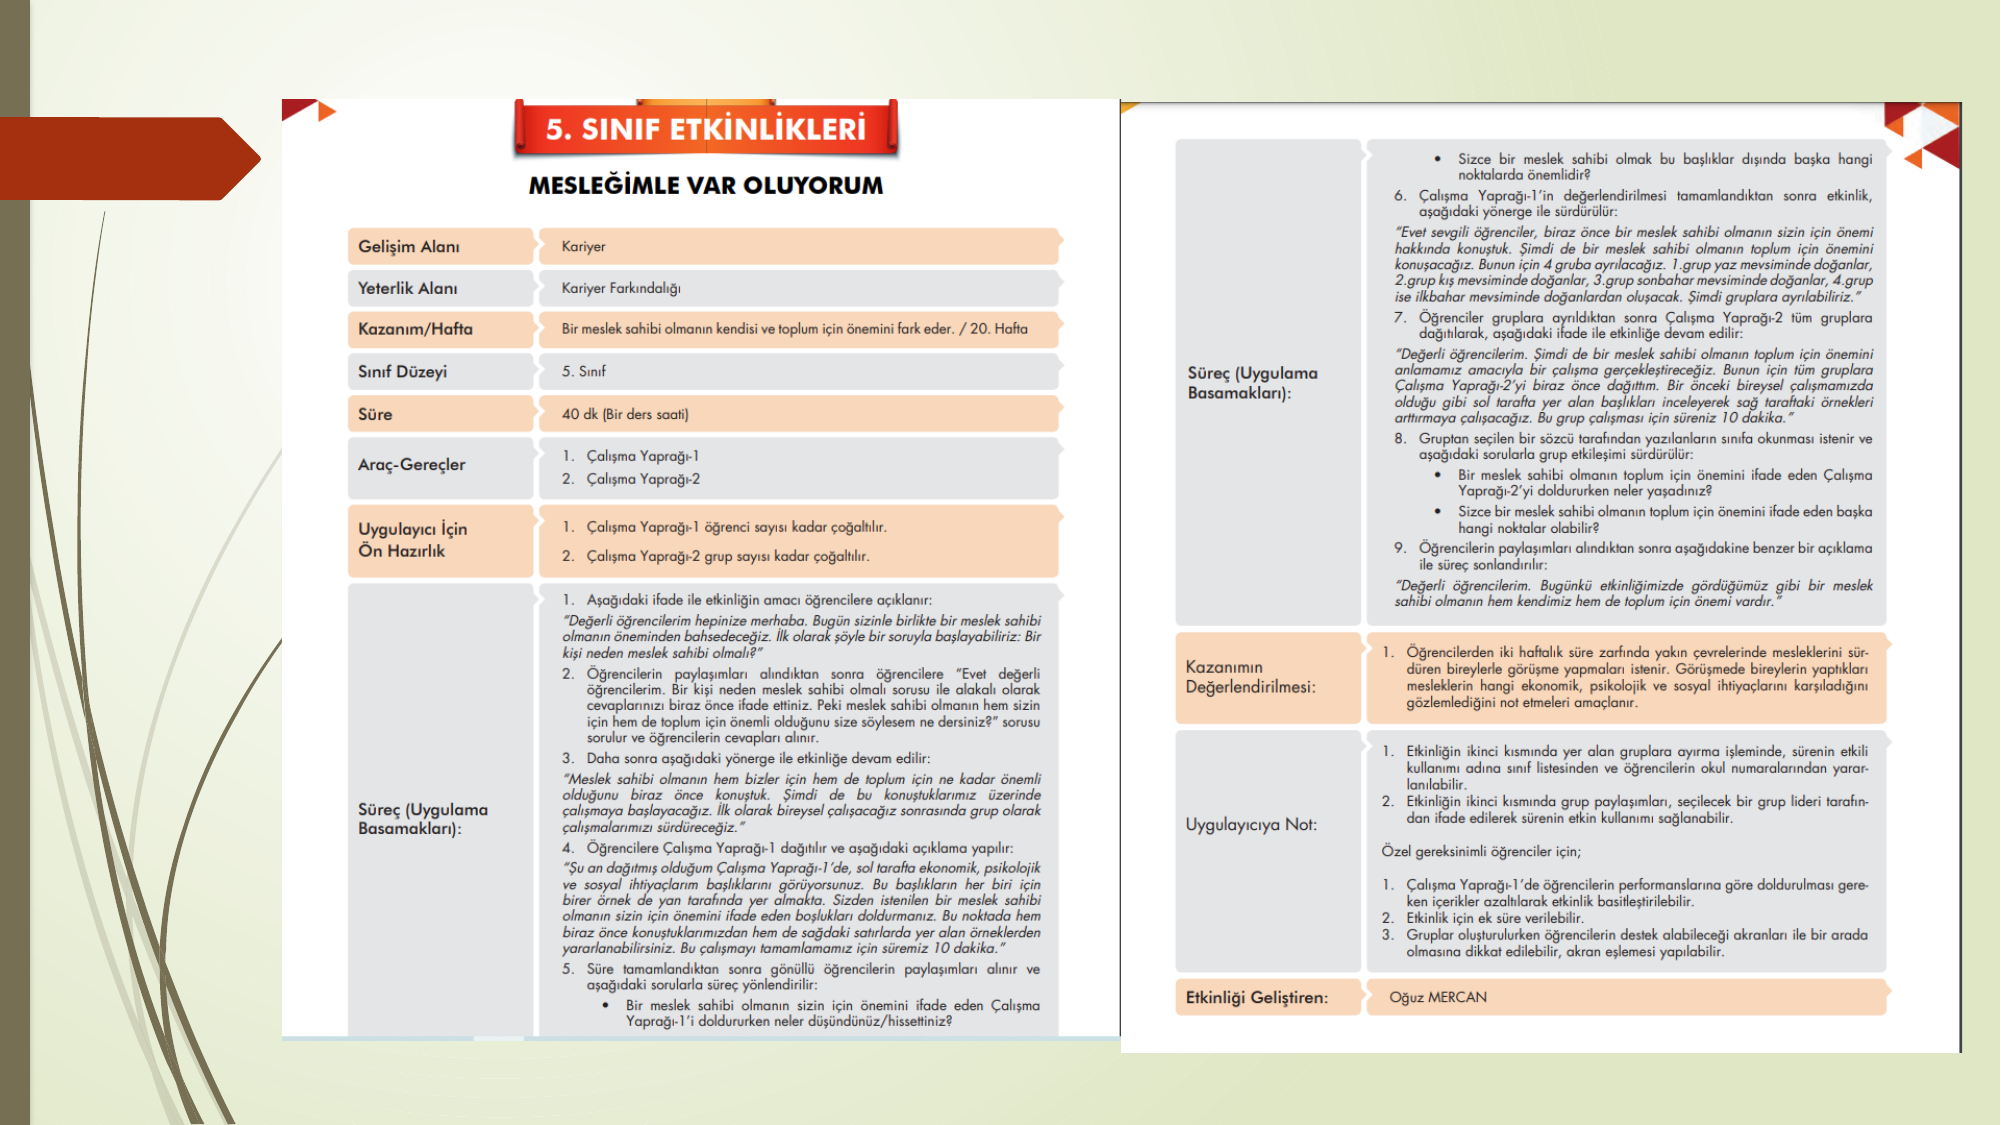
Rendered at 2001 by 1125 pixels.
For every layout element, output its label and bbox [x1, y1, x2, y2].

picture [281, 99, 1963, 1053]
